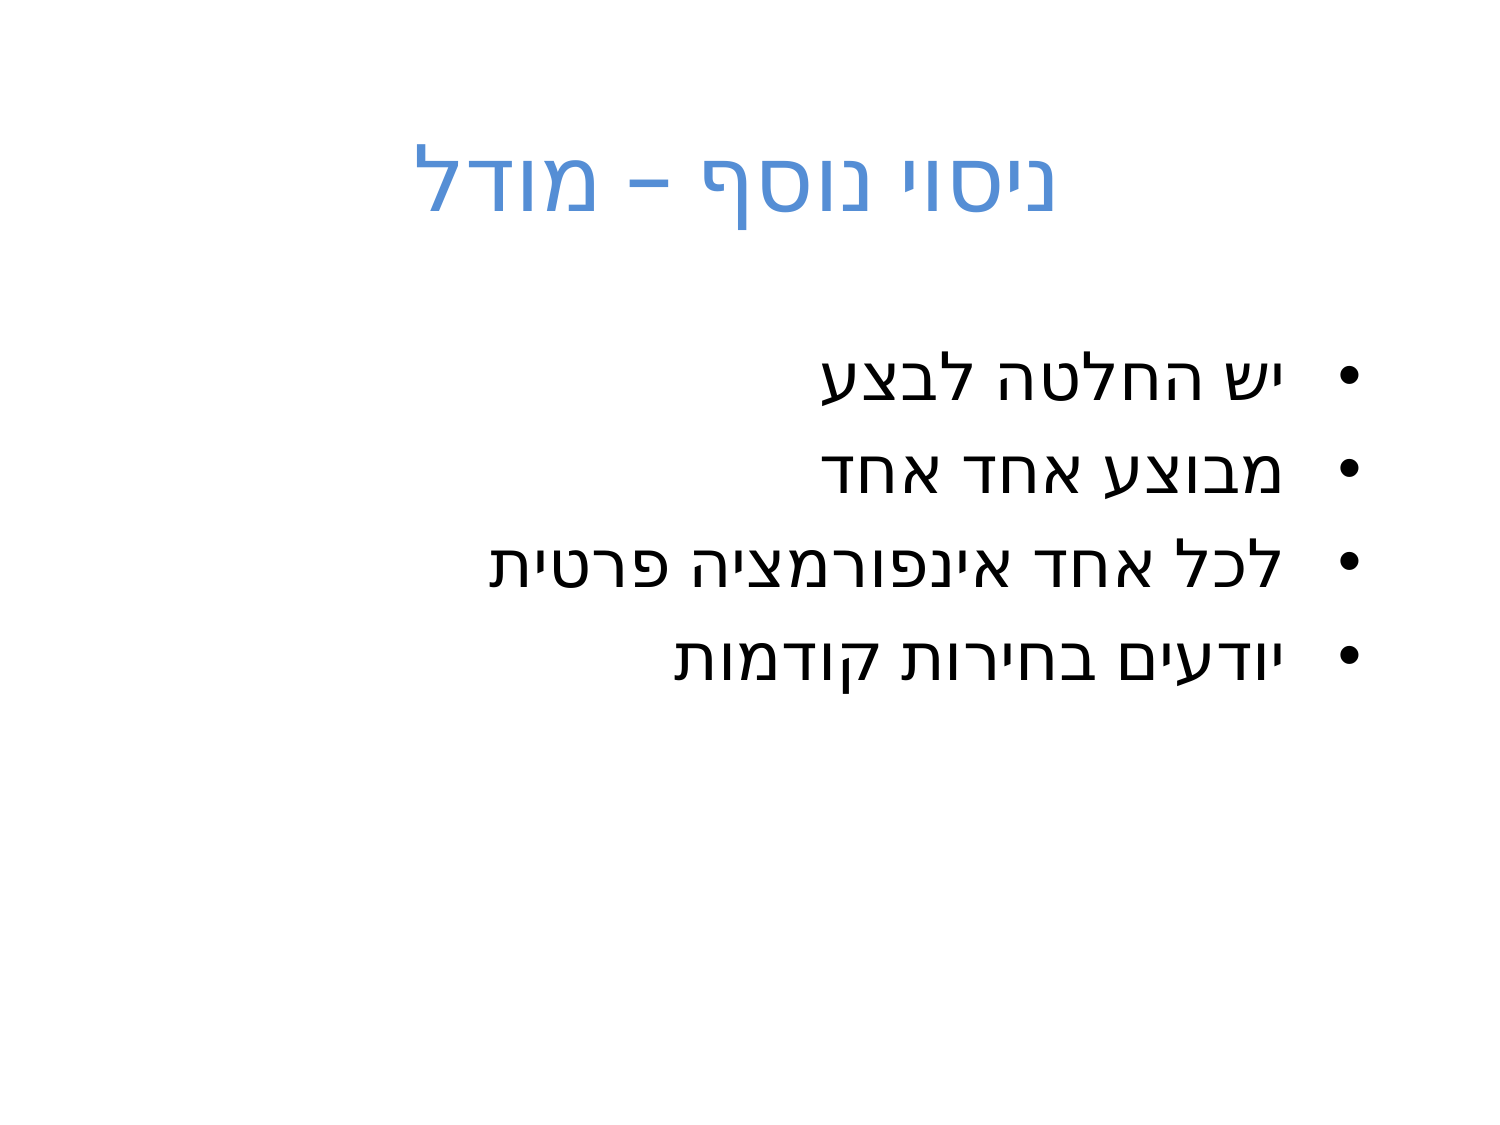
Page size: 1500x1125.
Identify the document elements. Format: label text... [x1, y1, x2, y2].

title ניסוי נוסף – מודל [100, 54, 1376, 296]
subtitle יש החלטה לבצע מבוצע אחד אחד לכל אחד אינפורמציה פרטית יודעים בחירות קודמות [100, 326, 1376, 1047]
